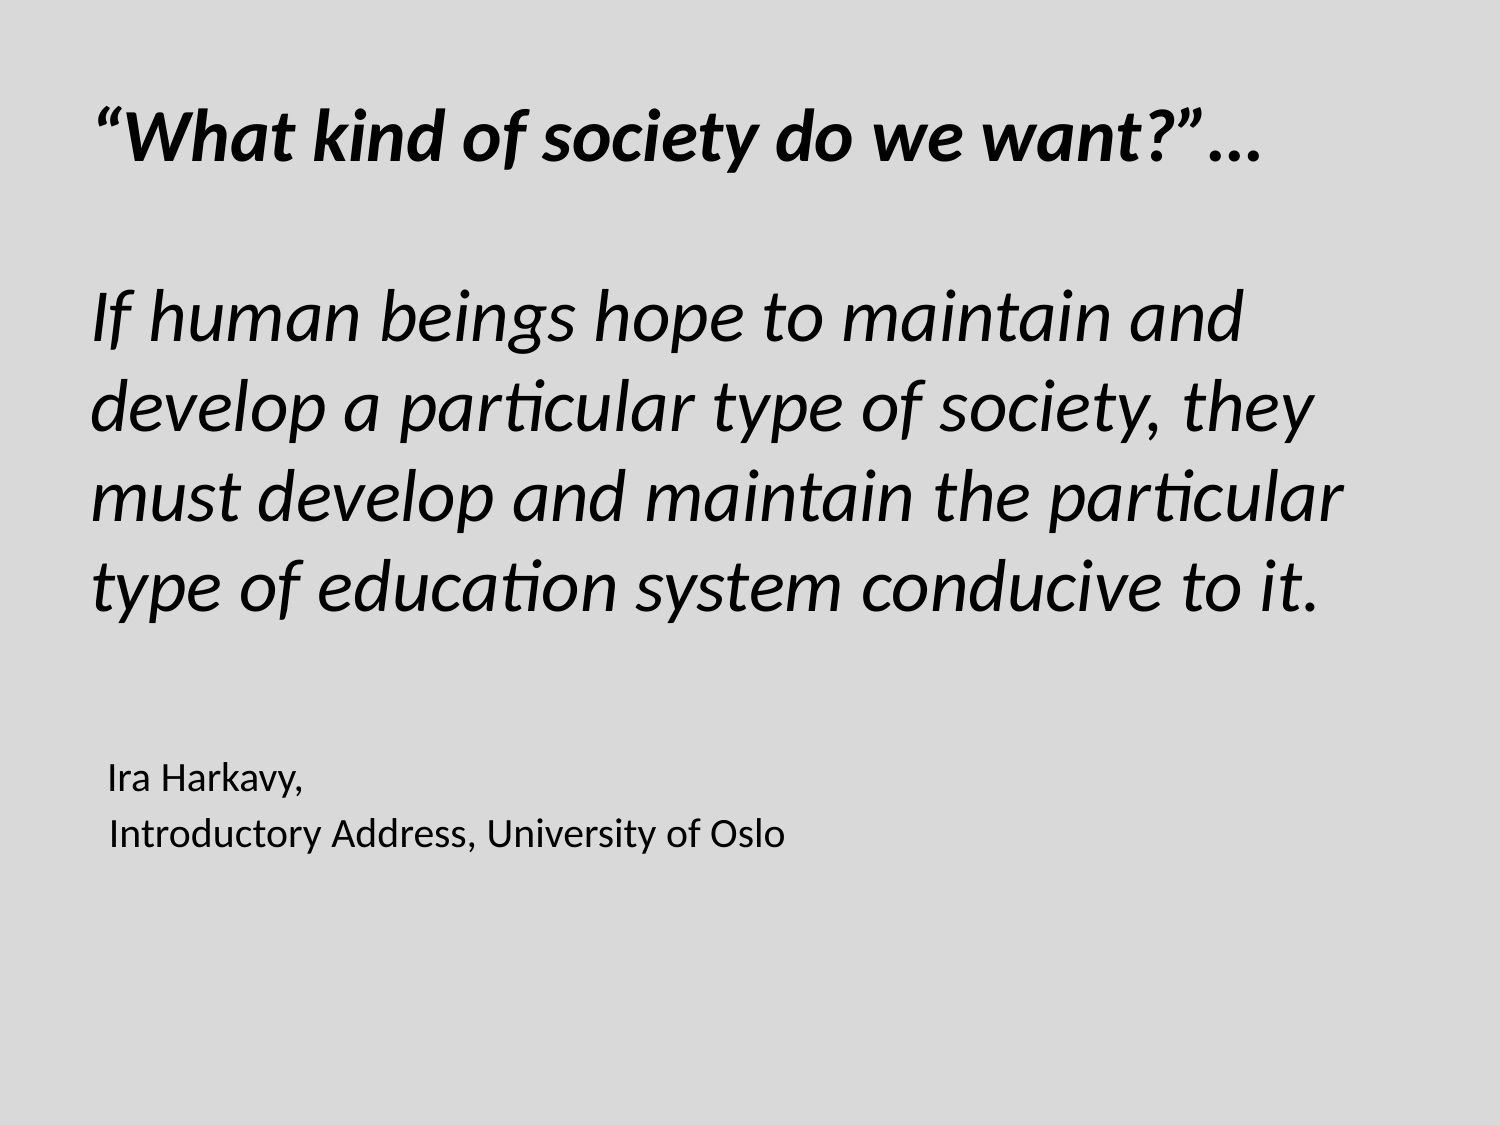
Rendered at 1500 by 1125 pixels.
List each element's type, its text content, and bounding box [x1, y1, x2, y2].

title “What kind of society do we want?”… If human beings hope to maintain and develop a particular type of society, they must develop and maintain the particular type of education system conducive to it. Ira Harkavy, Introductory Address, University of Oslo [75, 45, 1425, 998]
